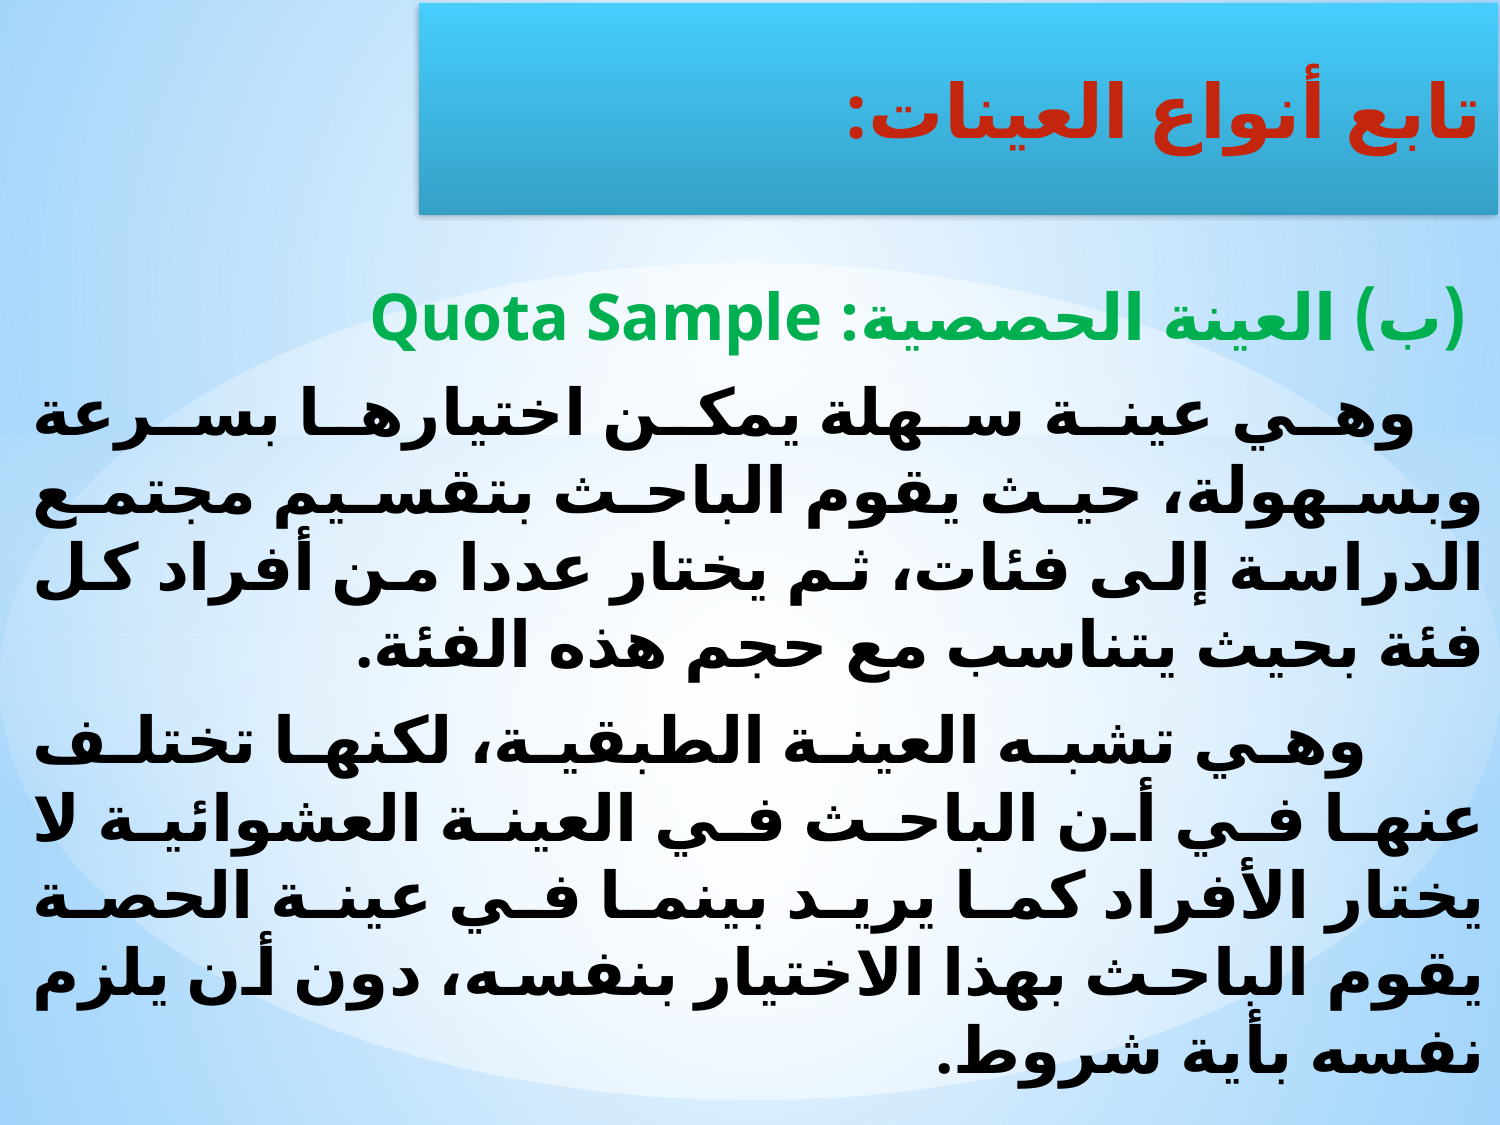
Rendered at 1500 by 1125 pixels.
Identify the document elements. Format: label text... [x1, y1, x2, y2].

subtitle (ب) العينة الحصصية: Quota Sample وهي عينة سهلة يمكن اختيارها بسرعة وبسهولة، حيث يقوم الباحث بتقسيم مجتمع الدراسة إلى فئات، ثم يختار عددا من أفراد كل فئة بحيث يتناسب مع حجم هذه الفئة. وهي تشبه العينة الطبقية، لكنها تختلف عنها في أن الباحث في العينة العشوائية لا يختار الأفراد كما يريد بينما في عينة الحصة يقوم الباحث بهذا الاختيار بنفسه، دون أن يلزم نفسه بأية شروط. [17, 0, 1500, 1094]
text_box تابع أنواع العينات: [419, 3, 1498, 215]
